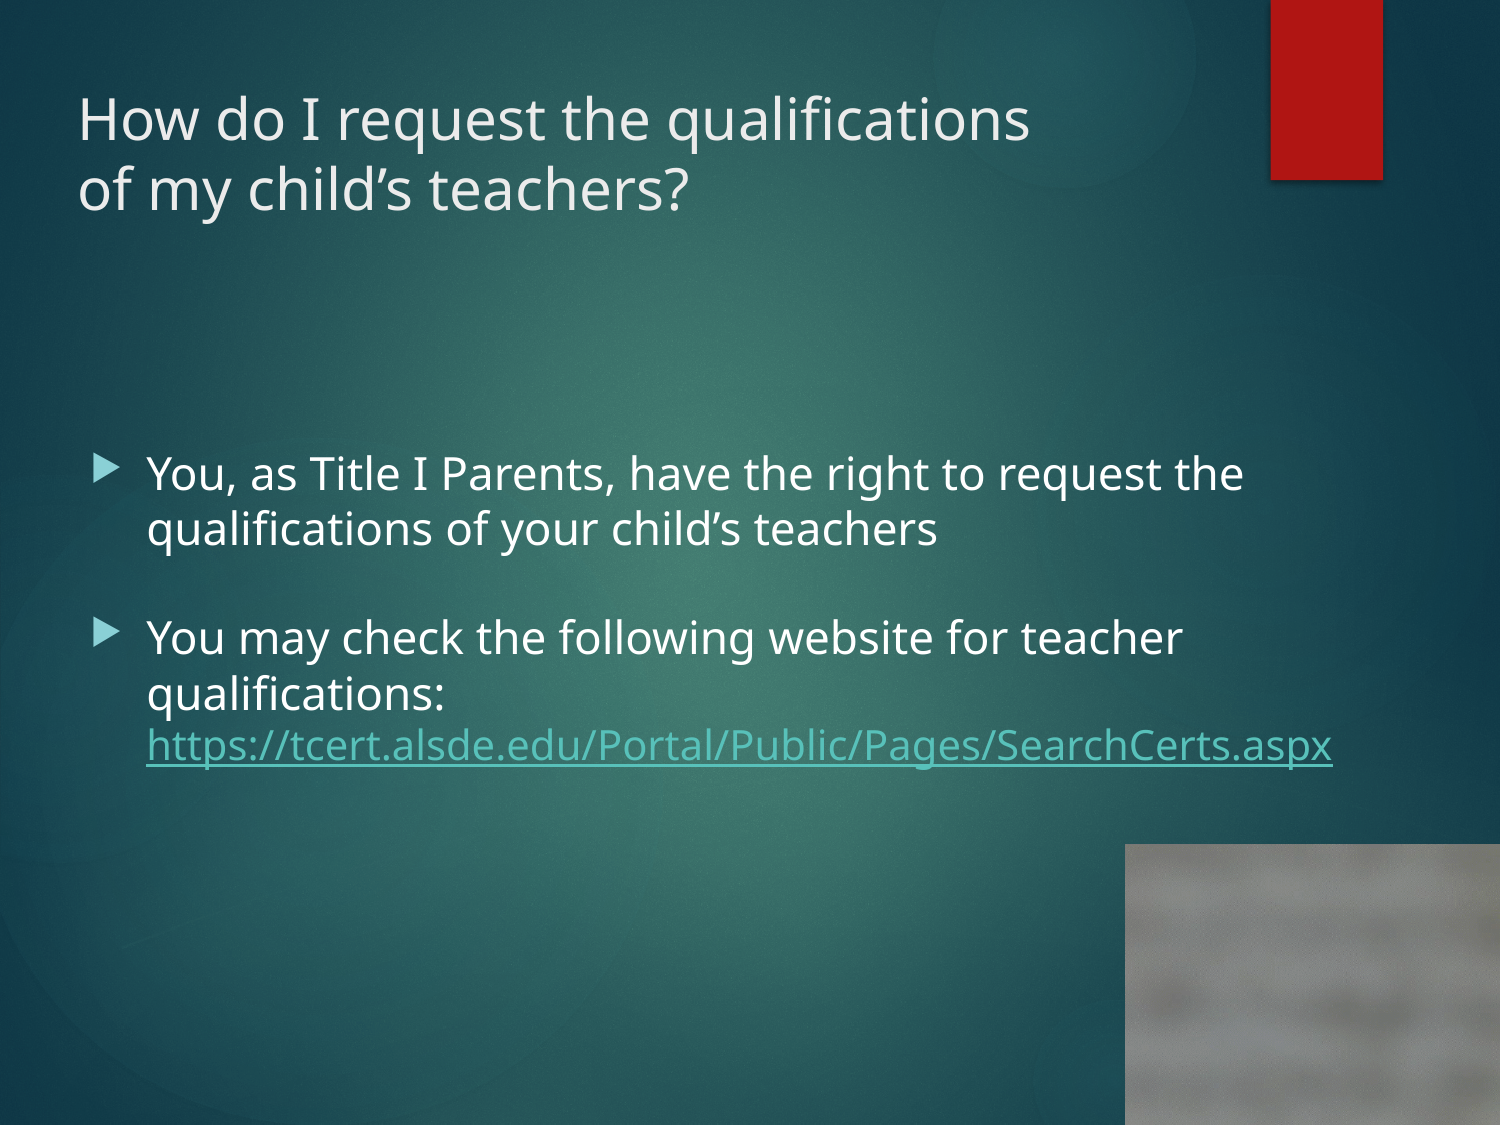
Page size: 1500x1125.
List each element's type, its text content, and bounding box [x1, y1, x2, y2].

title How do I request the qualifications of my child’s teachers? [62, 75, 1075, 263]
list You, as Title I Parents, have the right to request the qualifications of your child’s teachers You may check the following website for teacher qualifications: https://tcert.alsde.edu/Portal/Public/Pages/SearchCerts.aspx [75, 437, 1388, 913]
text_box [1124, 843, 1500, 1125]
